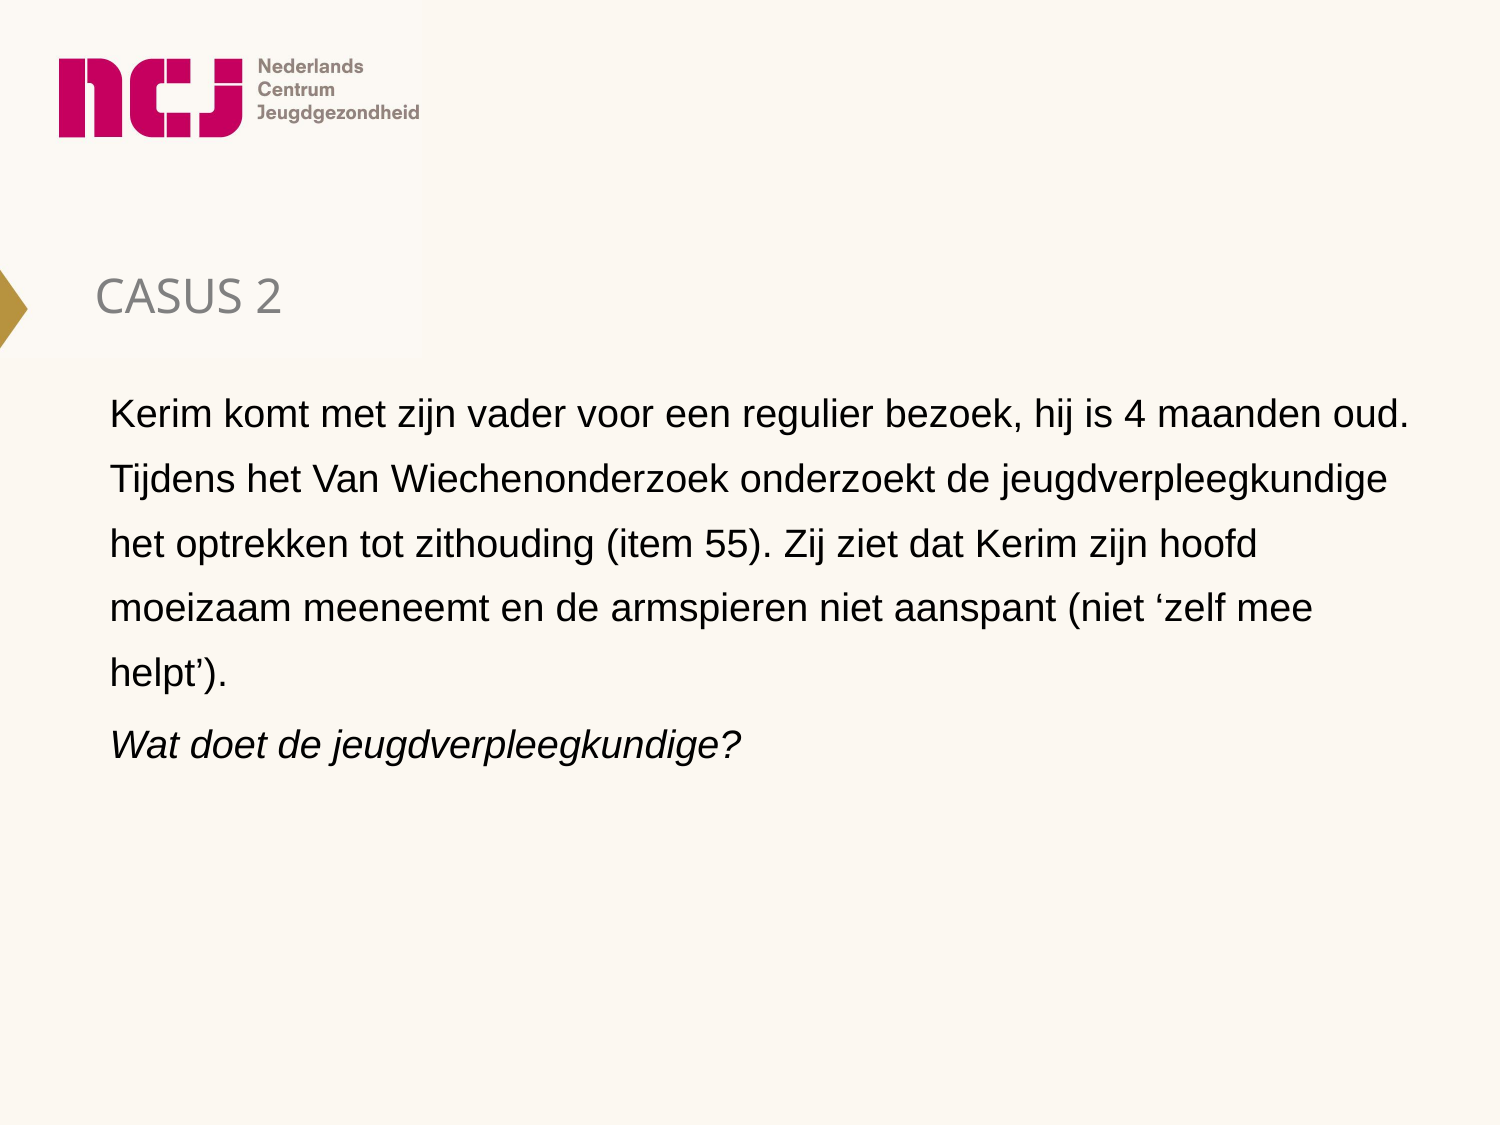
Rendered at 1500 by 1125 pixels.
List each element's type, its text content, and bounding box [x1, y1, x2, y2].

text_box Casus 2 [94, 265, 1457, 384]
picture [0, 0, 422, 358]
list Kerim komt met zijn vader voor een regulier bezoek, hij is 4 maanden oud. Tijdens het Van Wiechenonderzoek onderzoekt de jeugdverpleegkundige het optrekken tot zithouding (item 55). Zij ziet dat Kerim zijn hoofd moeizaam meeneemt en de armspieren niet aanspant (niet ‘zelf mee helpt’). Wat doet de jeugdverpleegkundige? [94, 384, 1457, 852]
